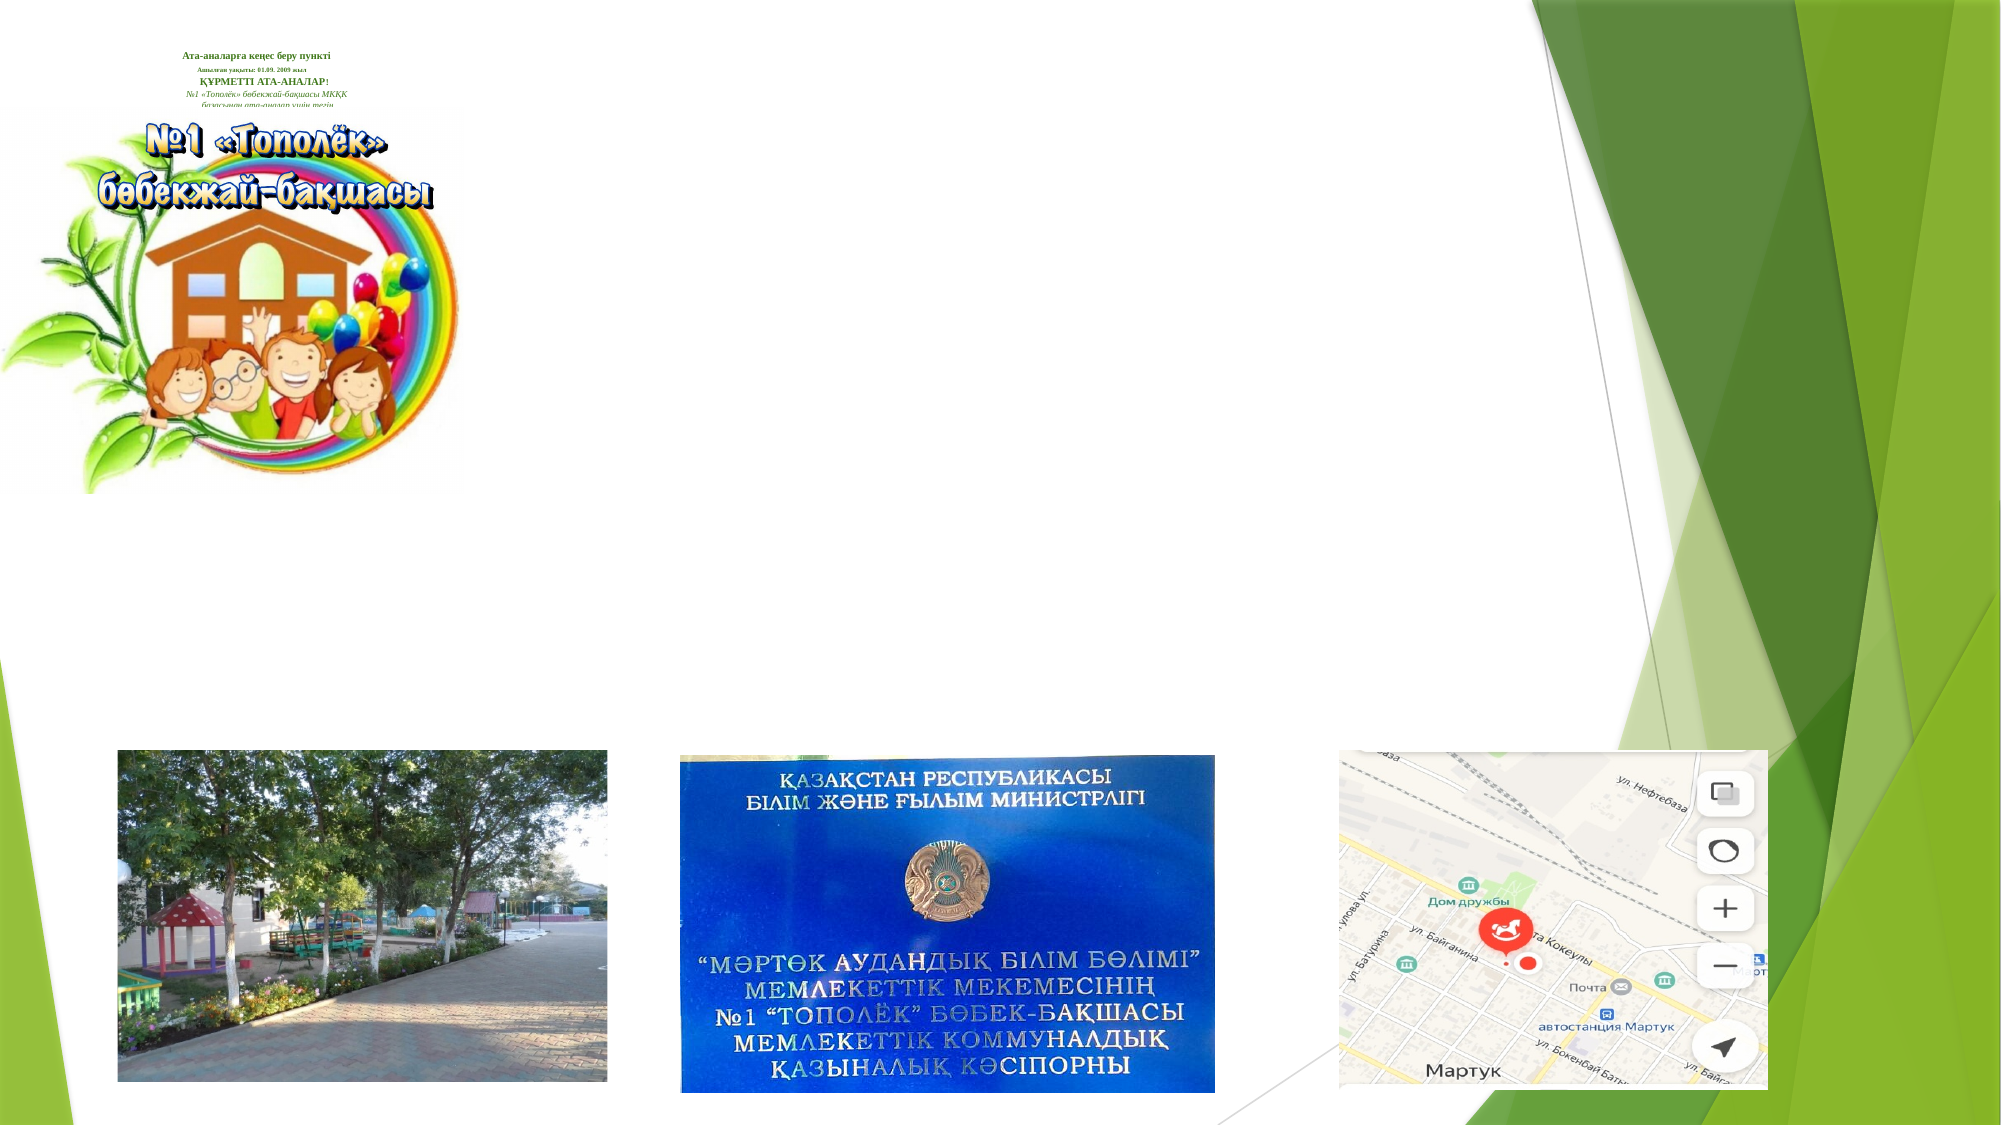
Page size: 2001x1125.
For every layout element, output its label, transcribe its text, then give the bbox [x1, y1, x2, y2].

title Ата-аналарға кеңес беру пункті Ашылған уақыты: 01.09. 2009 жыл ҚҰРМЕТТІ АТА-АНАЛАР! №1 «Тополёк» бөбекжай-бақшасы МКҚК базасынан ата-аналар үшін тегін кеңес беру пункті жұмыс жасайды. БІЗ СІЗДЕРДІ КЕҢЕС БЕРУ ПУКТІНДЕ КҮТЕМІЗ Мәртөк ауылы, Байғанин көшесі,104 үй [92, 40, 1934, 204]
picture [679, 754, 1216, 1093]
picture [116, 749, 608, 1083]
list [0, 107, 464, 494]
picture [1339, 749, 1768, 1091]
